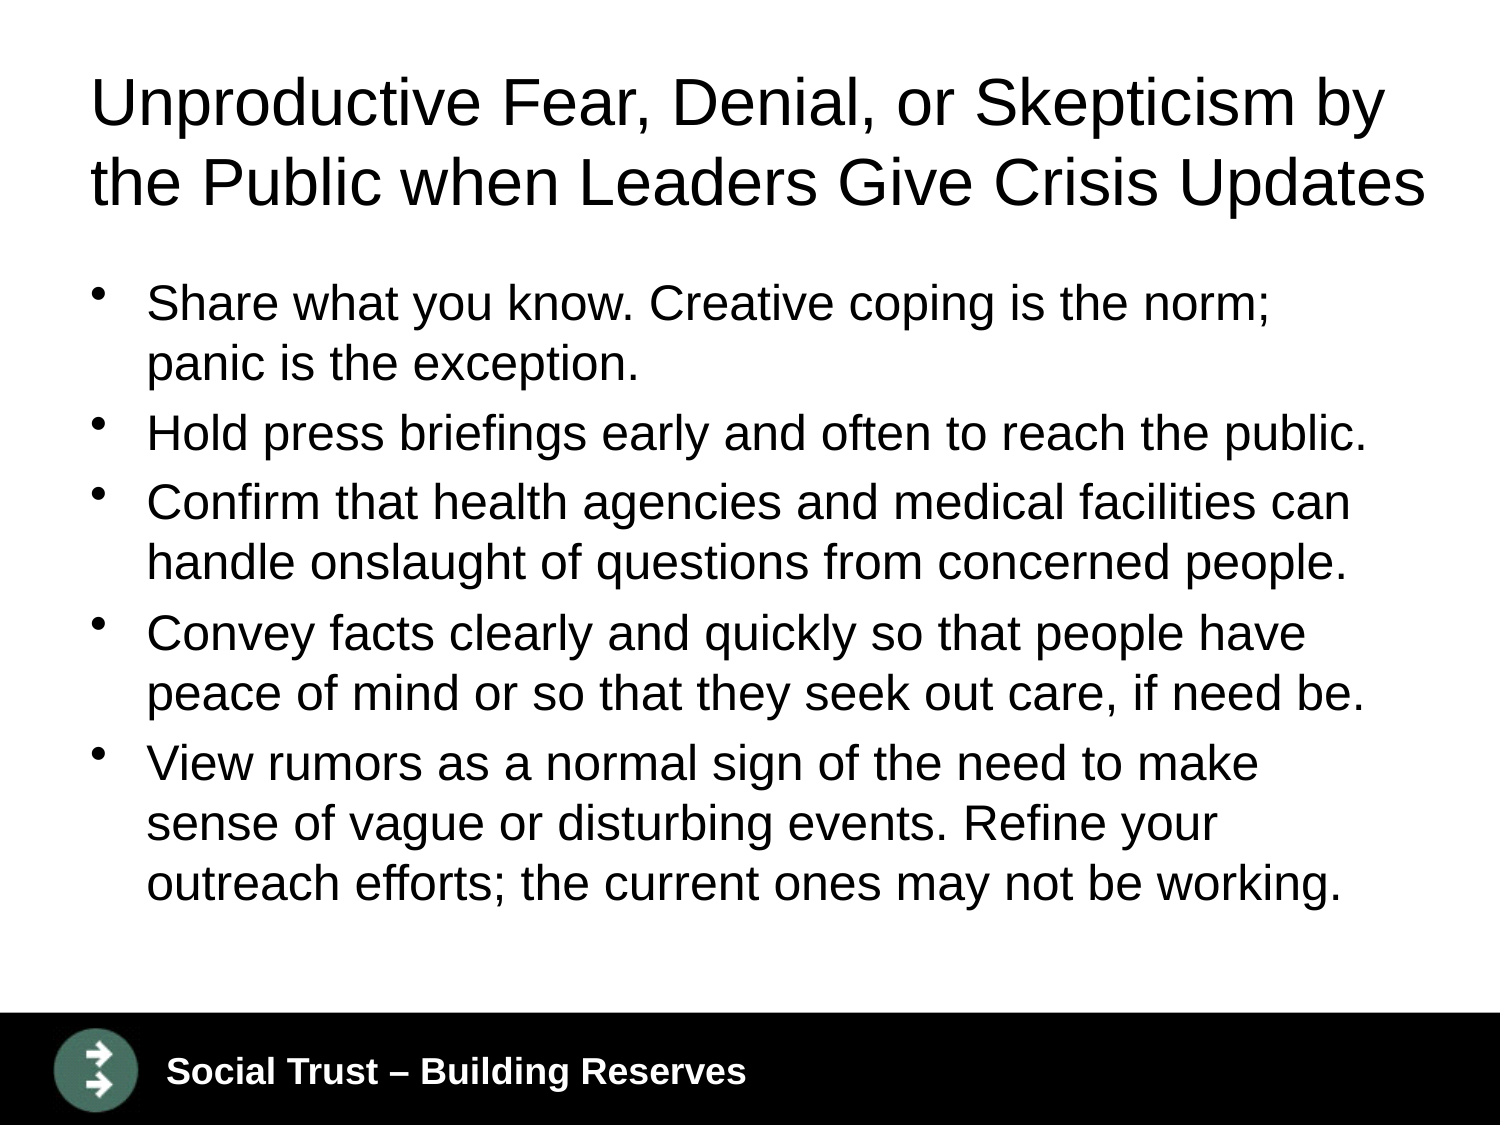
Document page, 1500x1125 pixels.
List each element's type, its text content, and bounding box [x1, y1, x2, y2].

text_box [0, 1012, 1500, 1125]
title Unproductive Fear, Denial, or Skepticism by the Public when Leaders Give Crisis Updates [75, 45, 1450, 233]
text_box Share what you know. Creative coping is the norm; panic is the exception. Hold press briefings early and often to reach the public. Confirm that health agencies and medical facilities can handle onslaught of questions from concerned people. Convey facts clearly and quickly so that people have peace of mind or so that they seek out care, if need be. View rumors as a normal sign of the need to make sense of vague or disturbing events. Refine your outreach efforts; the current ones may not be working. [74, 262, 1413, 950]
text_box Social Trust – Building Reserves [150, 1039, 763, 1100]
picture [53, 1026, 142, 1117]
